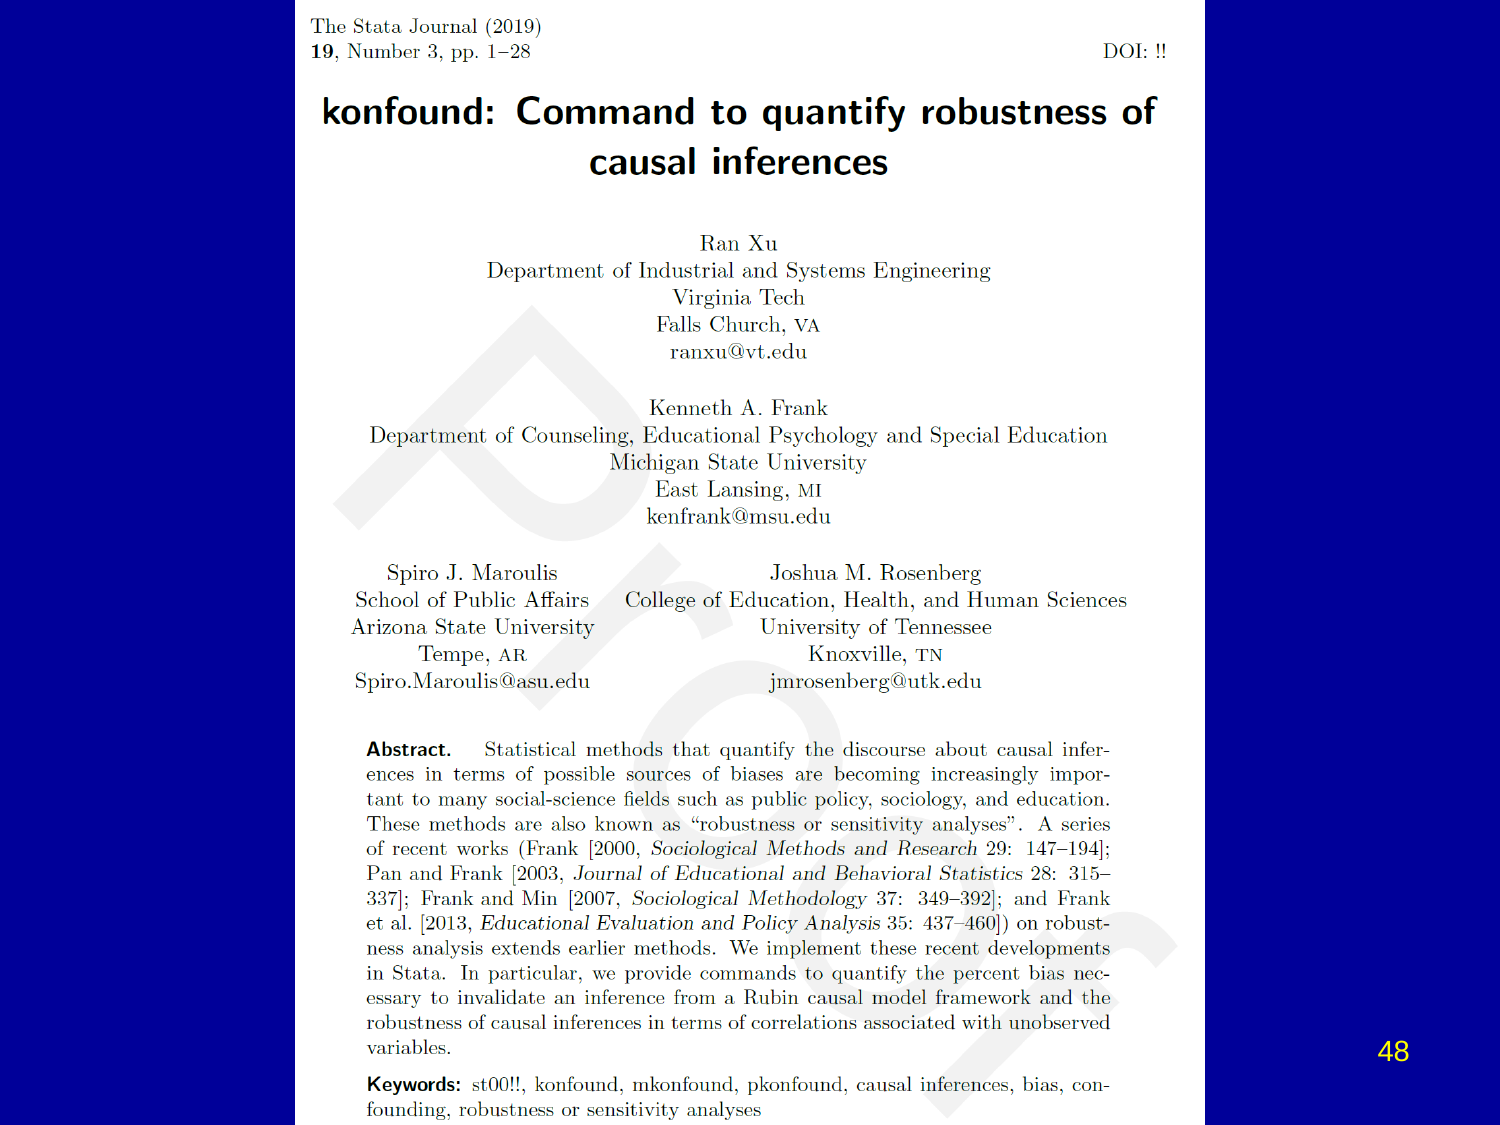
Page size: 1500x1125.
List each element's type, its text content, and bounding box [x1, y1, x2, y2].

slide_number 48 [1209, 1024, 1426, 1103]
picture [295, 0, 1205, 1125]
